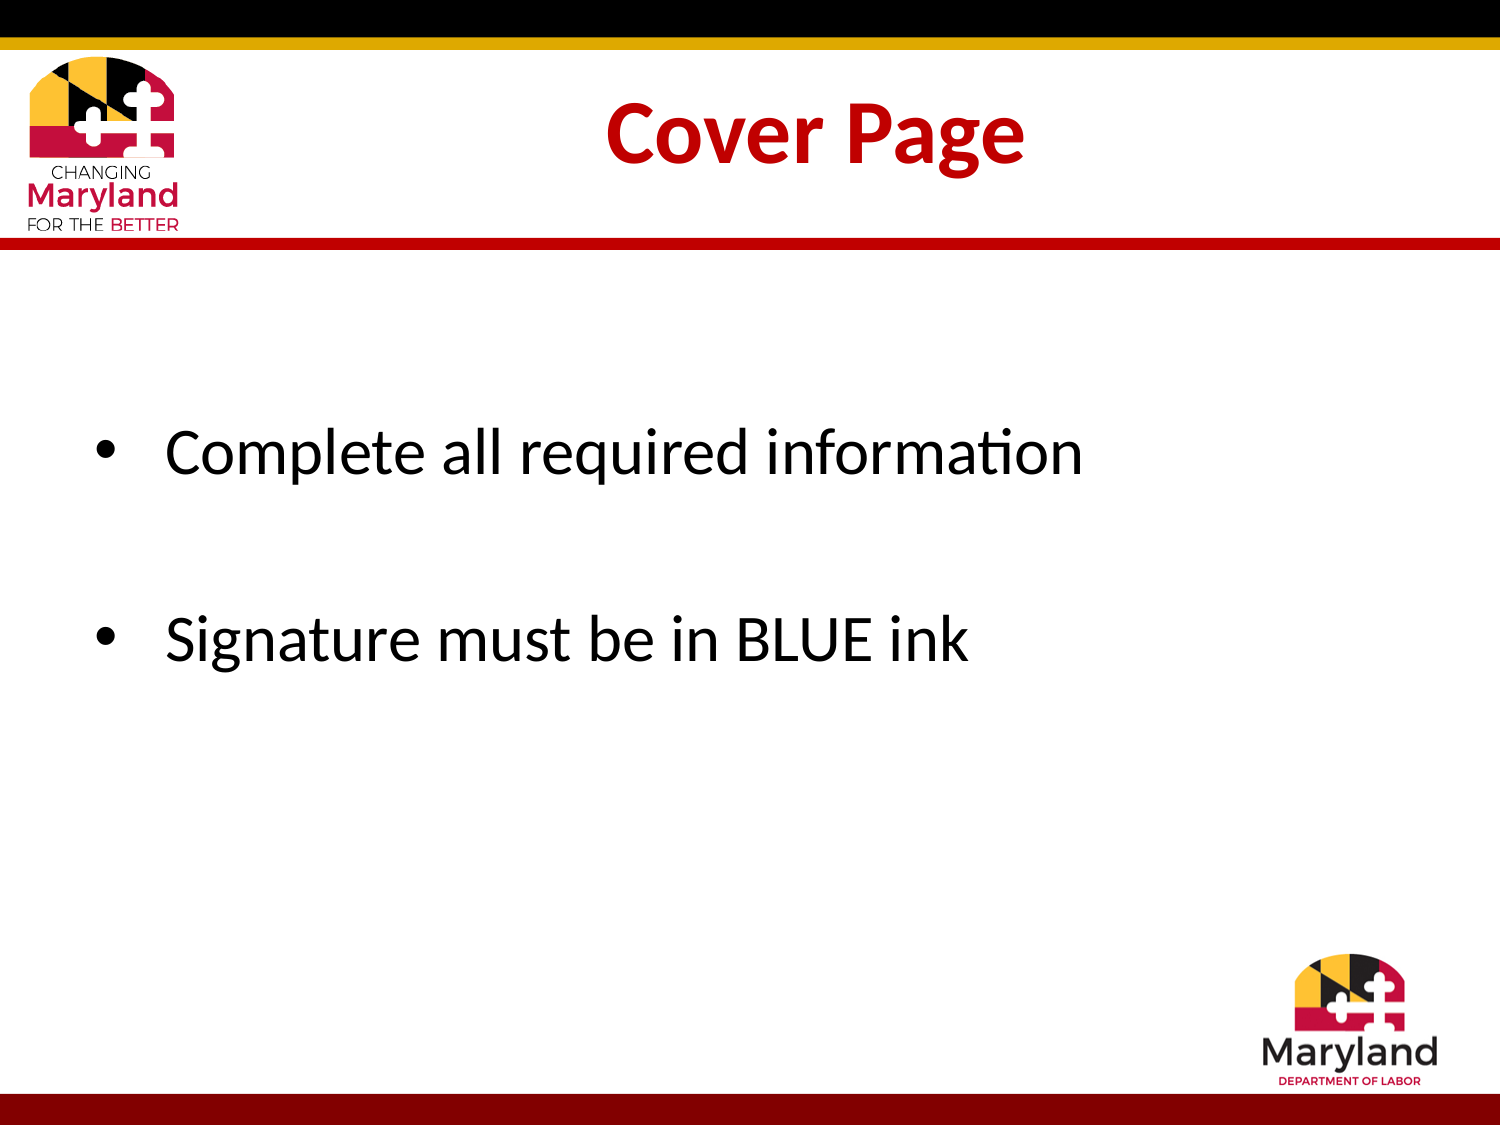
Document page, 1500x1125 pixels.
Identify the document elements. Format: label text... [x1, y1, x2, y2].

title Cover Page [207, 56, 1425, 233]
list Complete all required information Signature must be in BLUE ink [75, 299, 1425, 963]
picture [15, 56, 187, 231]
picture [1260, 950, 1440, 1089]
